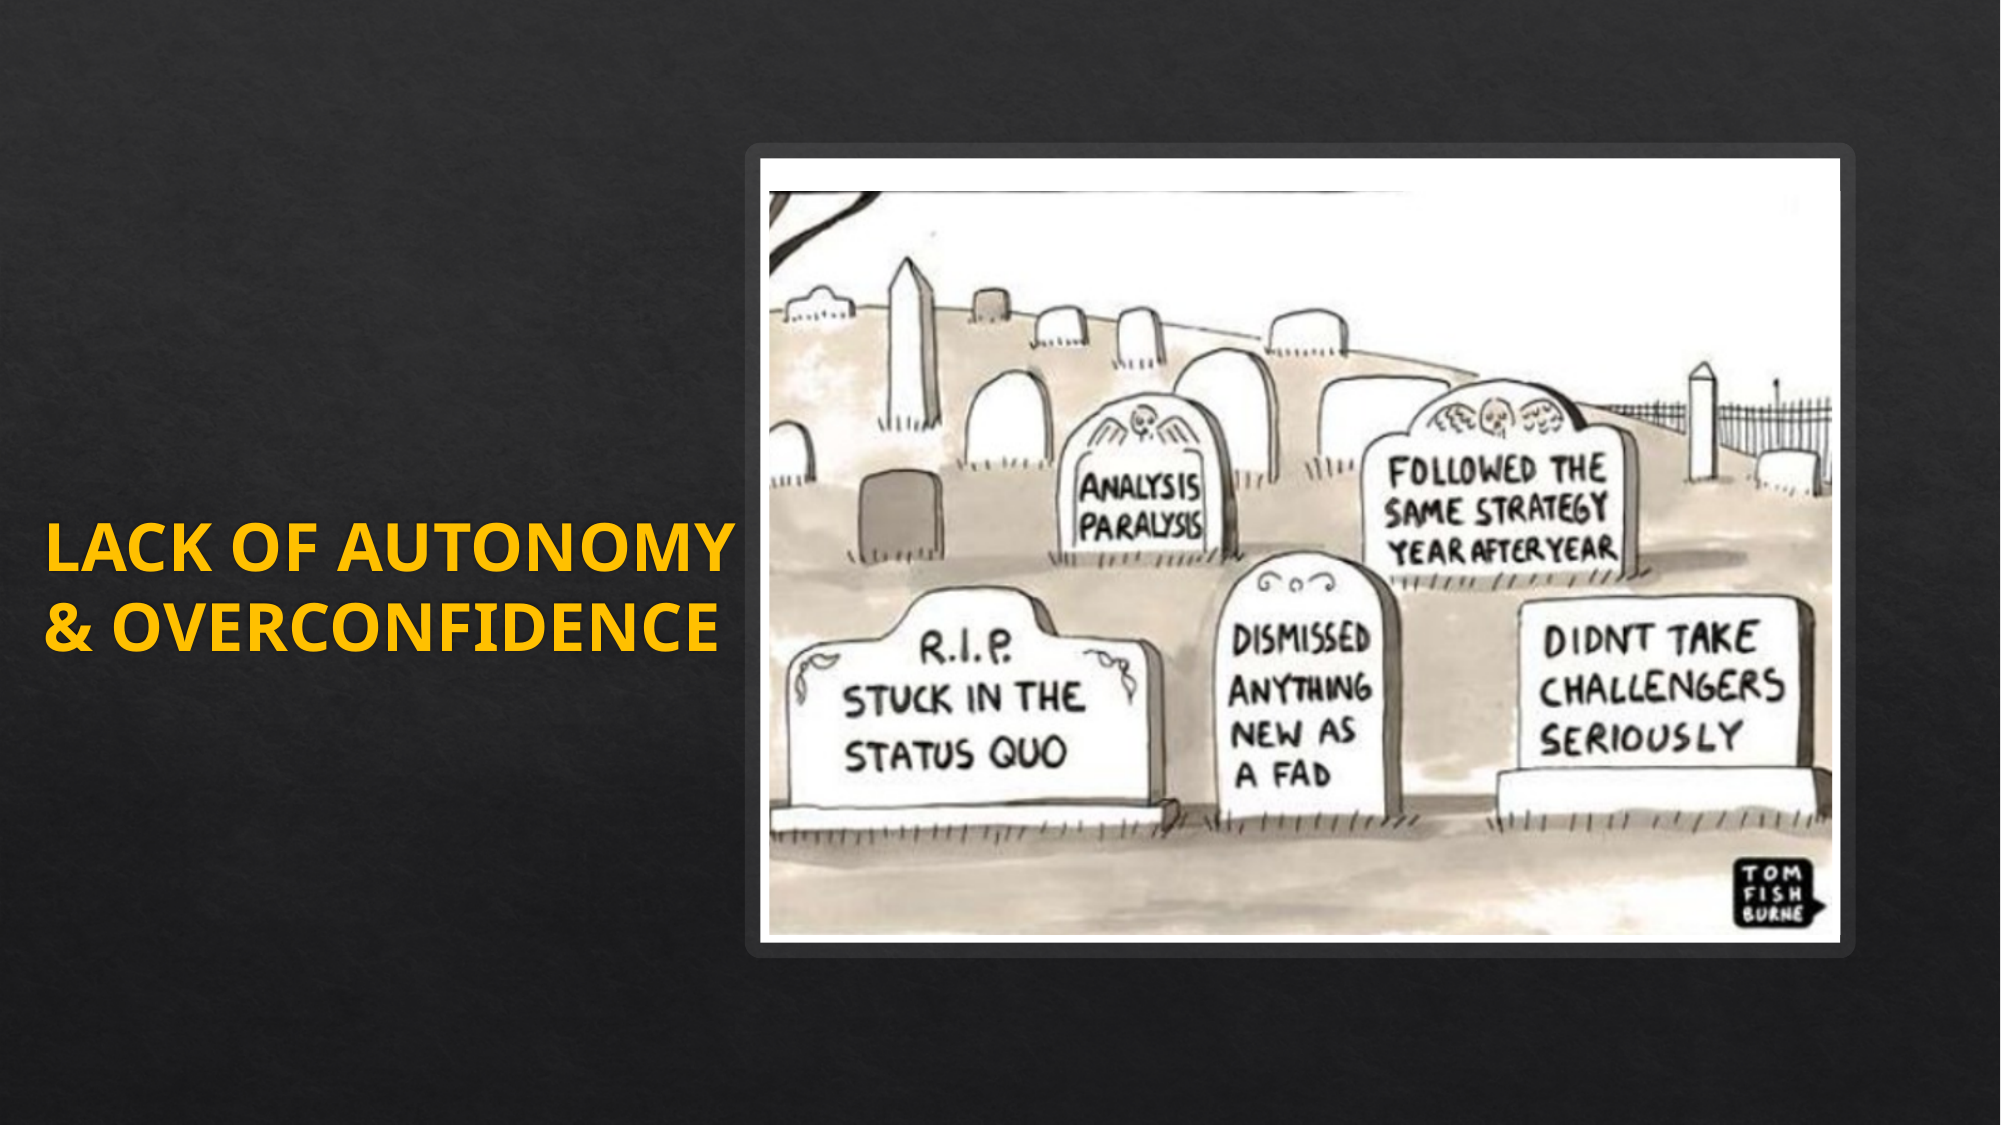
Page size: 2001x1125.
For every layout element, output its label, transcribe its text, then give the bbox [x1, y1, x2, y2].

text_box [759, 157, 1841, 944]
picture [769, 191, 1841, 936]
title Lack of Autonomy & Overconfidence [28, 428, 759, 673]
